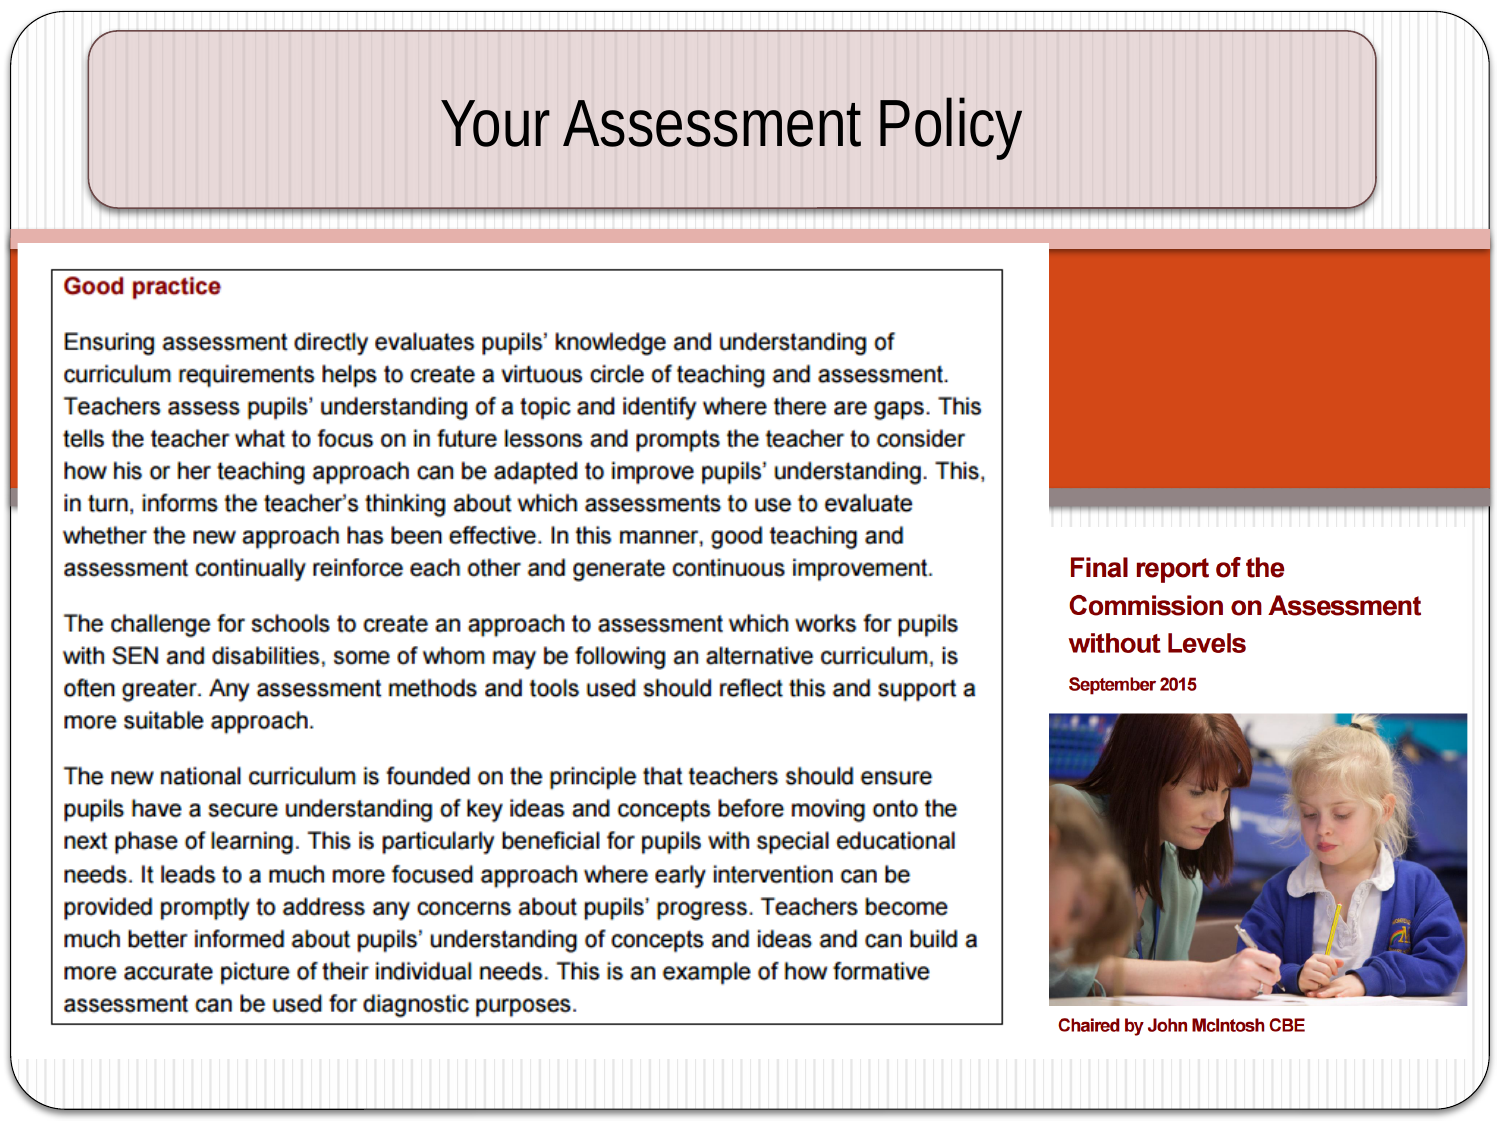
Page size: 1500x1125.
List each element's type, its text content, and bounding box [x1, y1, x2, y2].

text_box Your Assessment Policy [87, 30, 1377, 209]
picture [17, 243, 1468, 1059]
